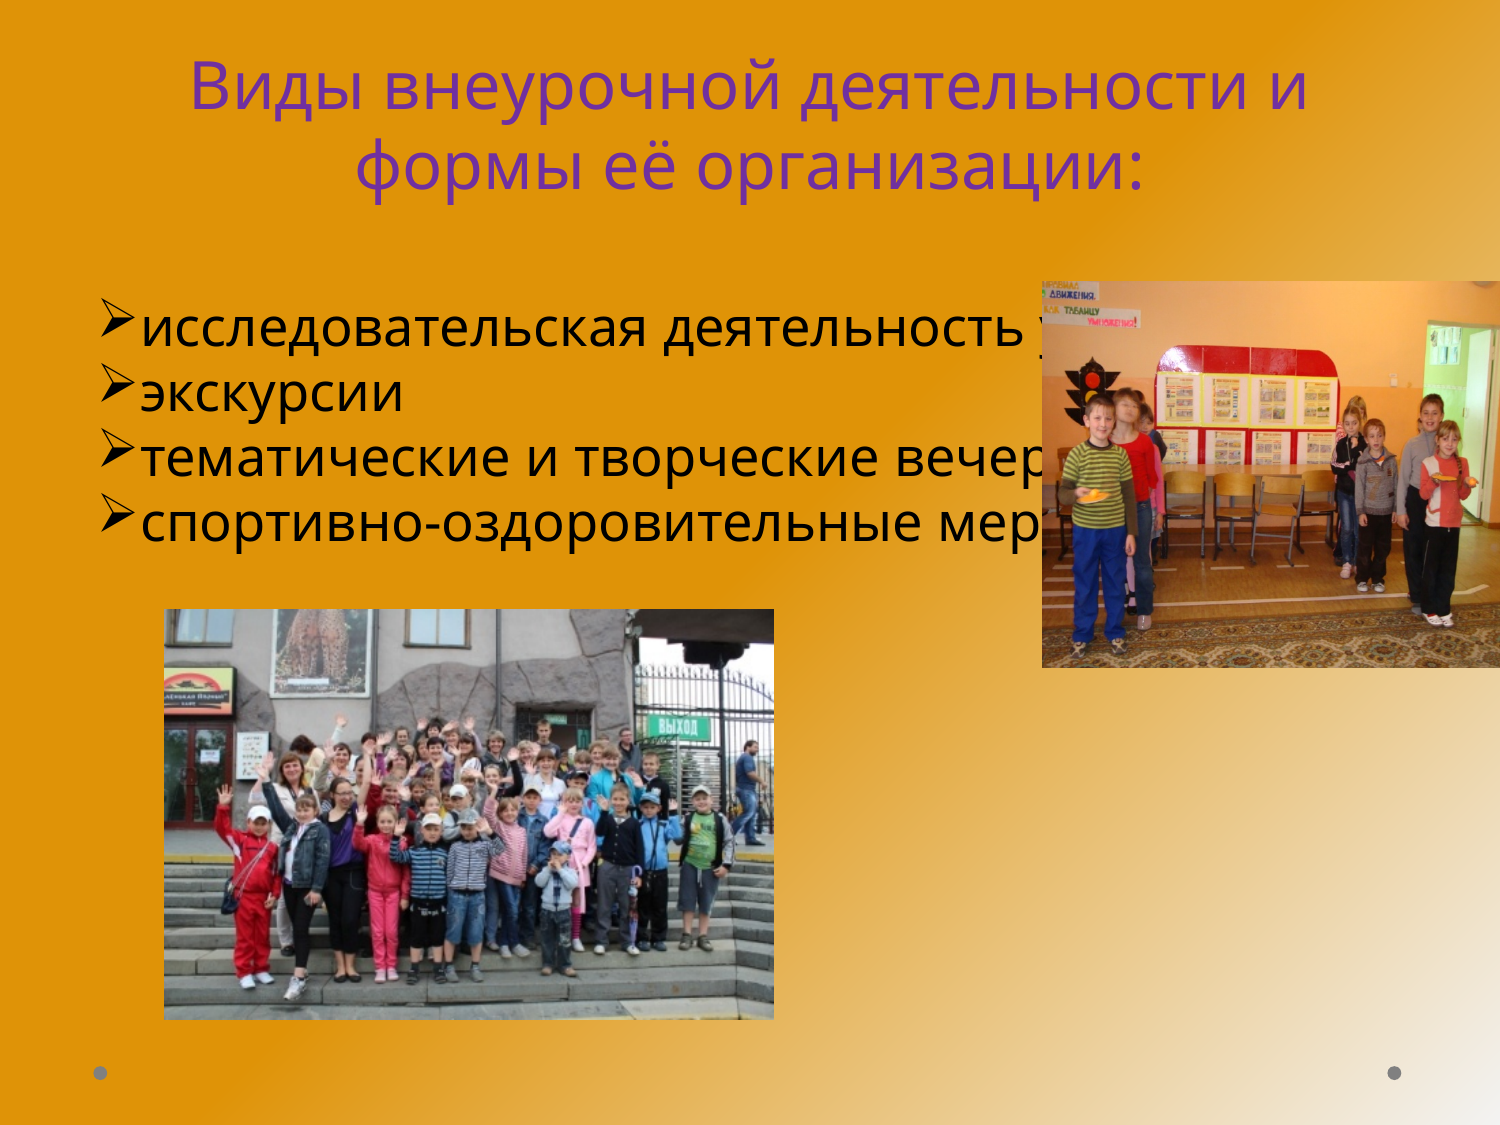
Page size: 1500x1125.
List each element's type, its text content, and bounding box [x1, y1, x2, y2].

picture [163, 609, 774, 1020]
picture [1042, 280, 1500, 669]
text_box Виды внеурочной деятельности и формы её организации: исследовательская деятельность учащихся экскурсии тематические и творческие вечера спортивно-оздоровительные мероприятия [81, 35, 1418, 560]
